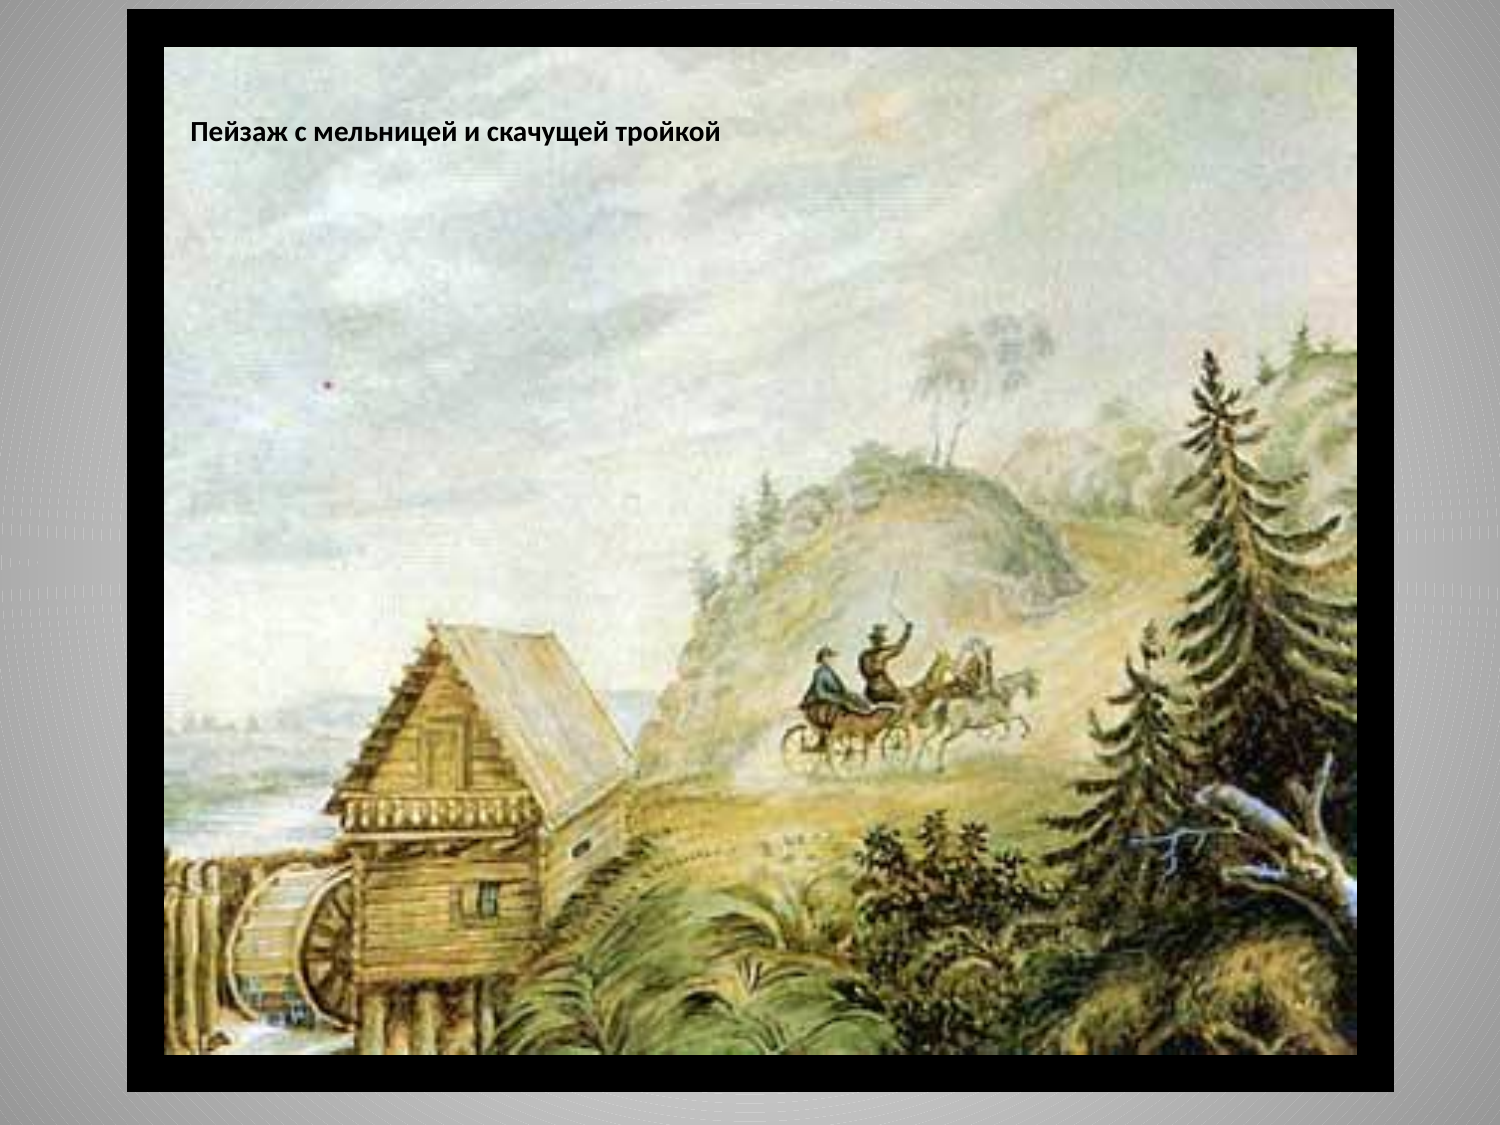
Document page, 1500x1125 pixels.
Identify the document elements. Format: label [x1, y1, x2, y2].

picture [163, 46, 1357, 1055]
